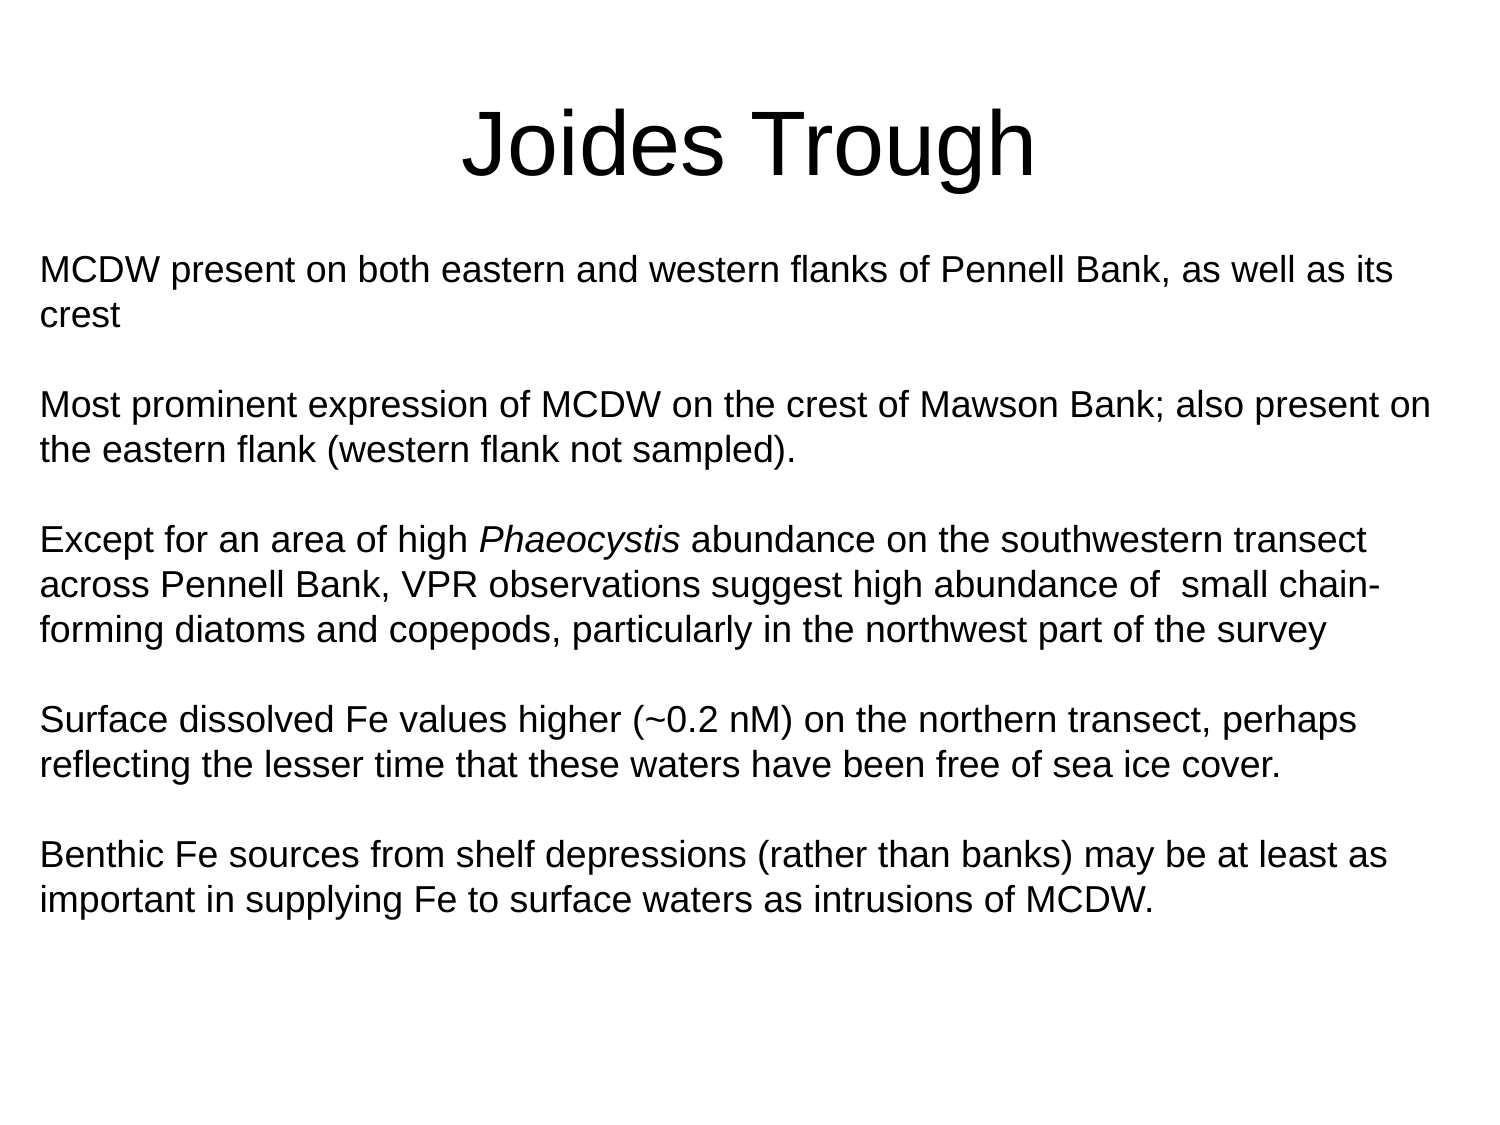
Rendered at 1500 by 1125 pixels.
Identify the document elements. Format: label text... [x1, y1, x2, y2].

text_box MCDW present on both eastern and western flanks of Pennell Bank, as well as its crest Most prominent expression of MCDW on the crest of Mawson Bank; also present on the eastern flank (western flank not sampled). Except for an area of high Phaeocystis abundance on the southwestern transect across Pennell Bank, VPR observations suggest high abundance of small chain-forming diatoms and copepods, particularly in the northwest part of the survey Surface dissolved Fe values higher (~0.2 nM) on the northern transect, perhaps reflecting the lesser time that these waters have been free of sea ice cover. Benthic Fe sources from shelf depressions (rather than banks) may be at least as important in supplying Fe to surface waters as intrusions of MCDW. [24, 237, 1463, 928]
title Joides Trough [75, 45, 1425, 233]
